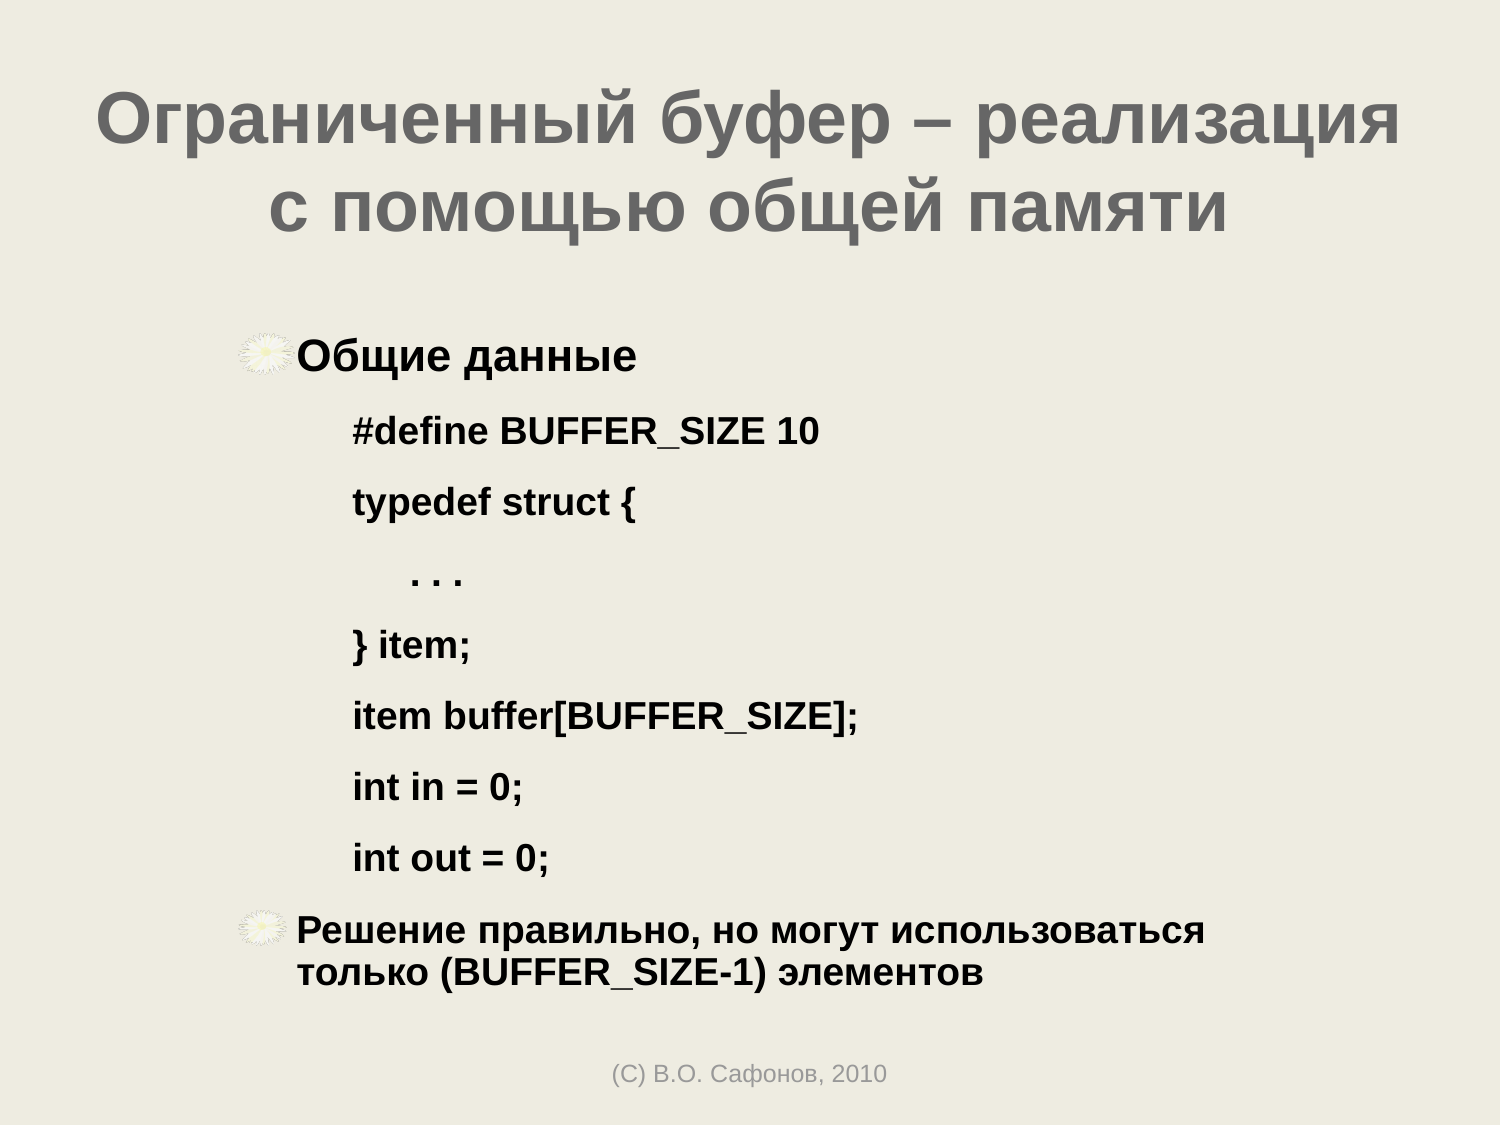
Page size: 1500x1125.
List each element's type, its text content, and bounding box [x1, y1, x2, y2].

picture [238, 333, 295, 375]
picture [238, 910, 287, 946]
footer (C) В.О. Сафонов, 2010 [512, 1042, 988, 1103]
list Общие данные #define BUFFER_SIZE 10 typedef struct { . . . } item; item buffer[BUFFER_SIZE]; int in = 0; int out = 0; Решение правильно, но могут использоваться только (BUFFER_SIZE-1) элементов [223, 324, 1276, 1005]
title Ограниченный буфер – реализация с помощью общей памяти [74, 49, 1426, 268]
